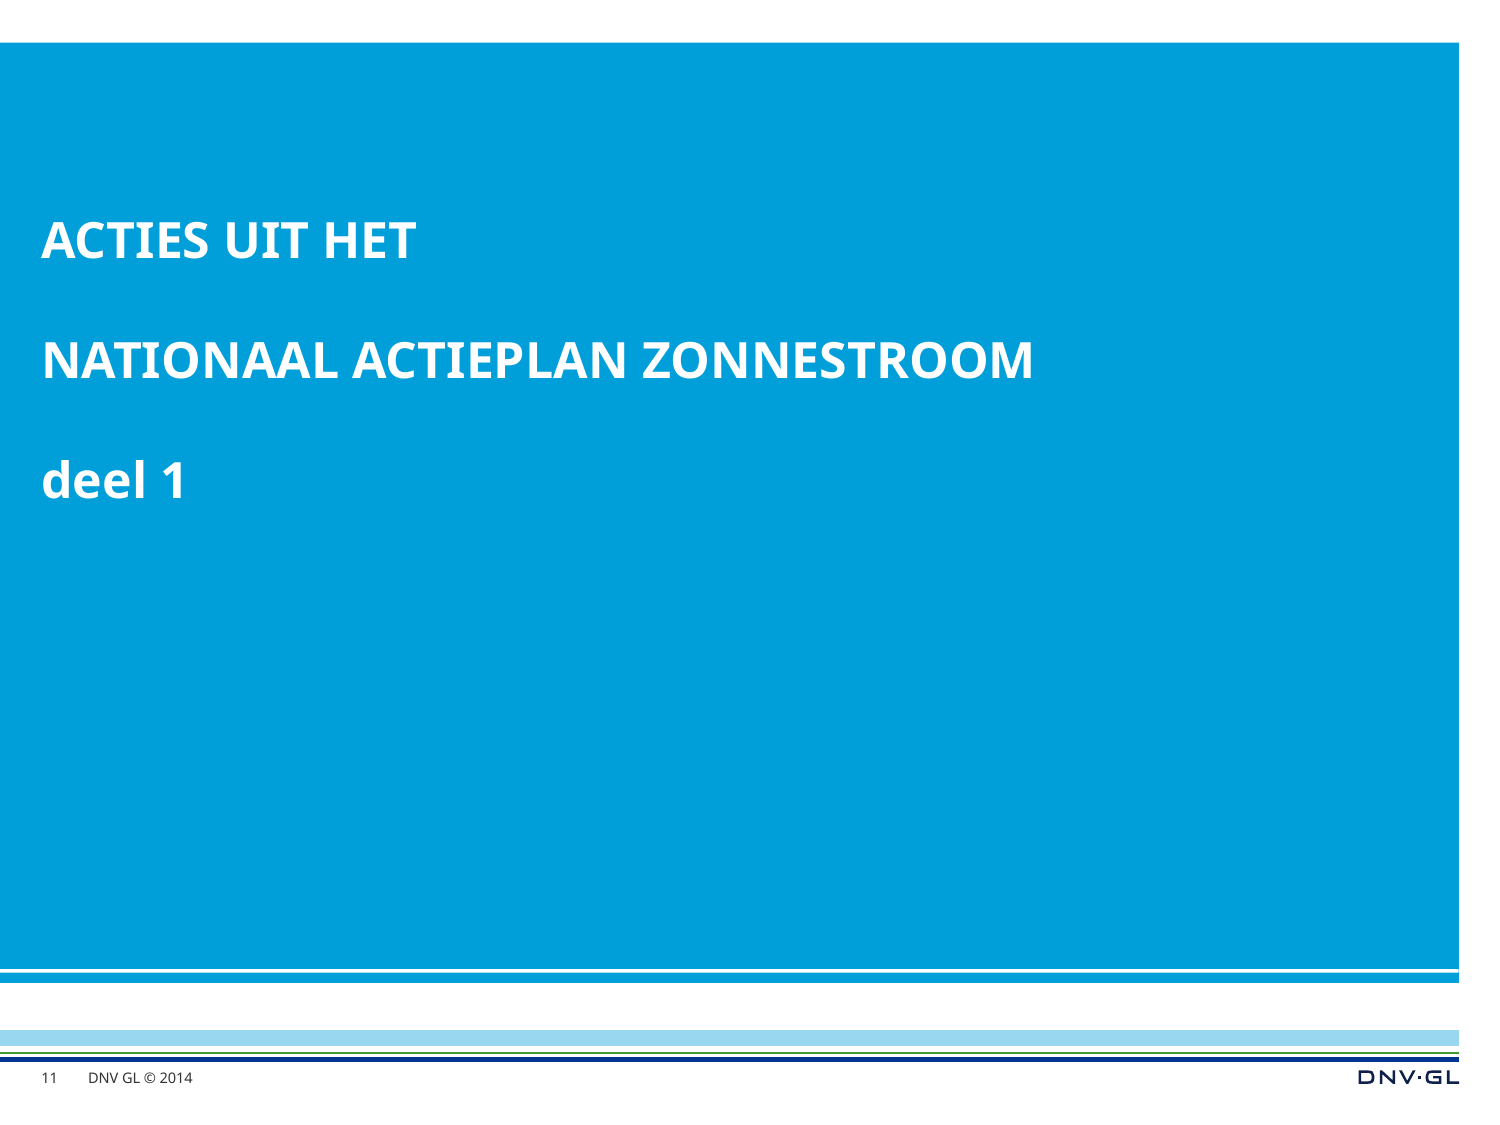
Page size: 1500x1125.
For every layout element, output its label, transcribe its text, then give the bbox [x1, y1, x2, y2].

picture [75, 471, 99, 498]
picture [164, 463, 180, 497]
picture [136, 461, 143, 497]
picture [44, 461, 68, 498]
picture [105, 471, 129, 498]
title ACTIES UIT HET NATIONAAL ACTIEPLAN ZONNESTROOM deel 1 [41, 208, 1317, 422]
slide_number 11 [41, 1069, 81, 1099]
